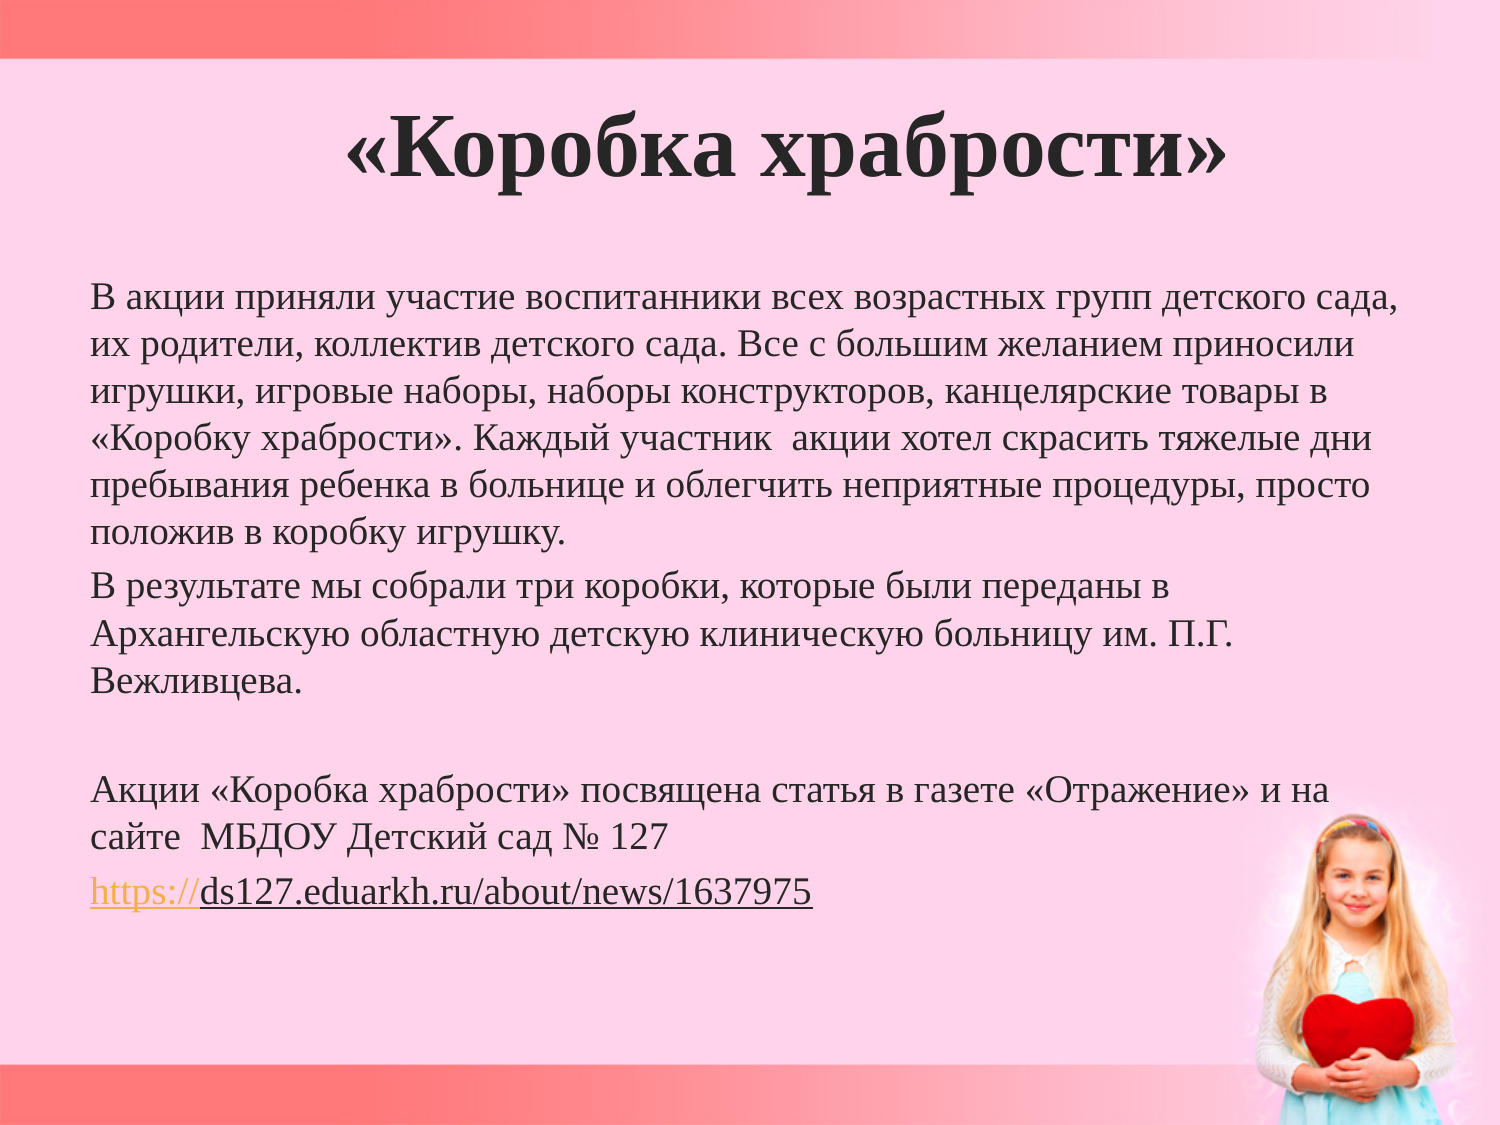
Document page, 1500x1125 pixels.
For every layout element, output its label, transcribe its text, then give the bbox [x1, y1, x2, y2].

title «Коробка храбрости» [112, 75, 1463, 205]
list В акции приняли участие воспитанники всех возрастных групп детского сада, их родители, коллектив детского сада. Все с большим желанием приносили игрушки, игровые наборы, наборы конструкторов, канцелярские товары в «Коробку храбрости». Каждый участник акции хотел скрасить тяжелые дни пребывания ребенка в больнице и облегчить неприятные процедуры, просто положив в коробку игрушку. В результате мы собрали три коробки, которые были переданы в Архангельскую областную детскую клиническую больницу им. П.Г. Вежливцева. Акции «Коробка храбрости» посвящена статья в газете «Отражение» и на сайте МБДОУ Детский сад № 127 https://ds127.eduarkh.ru/about/news/1637975 [75, 262, 1425, 925]
picture [0, 0, 1500, 1125]
